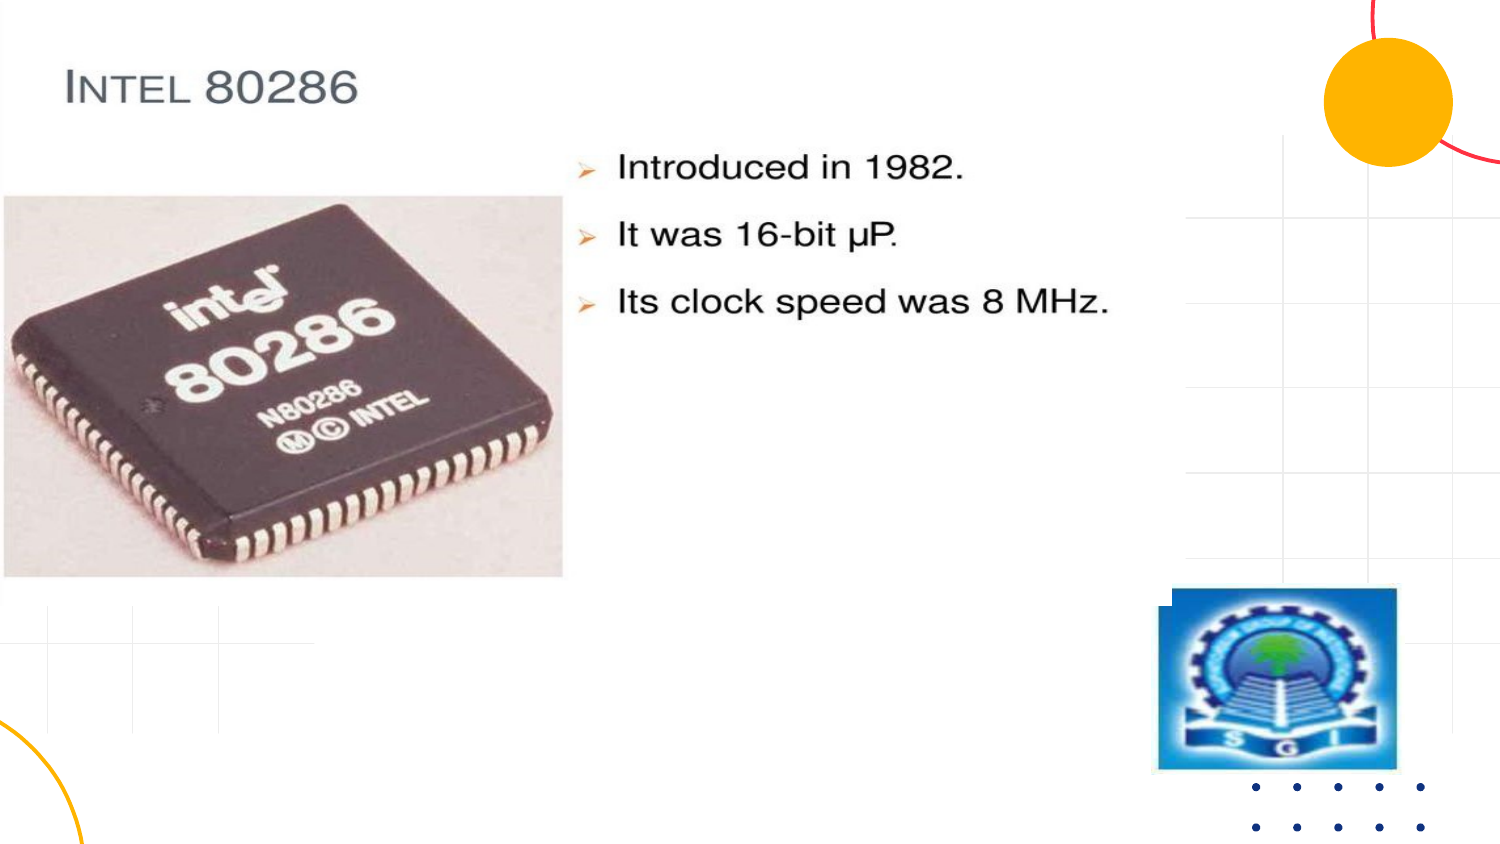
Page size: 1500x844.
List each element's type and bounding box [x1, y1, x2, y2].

picture [0, 1, 1405, 776]
